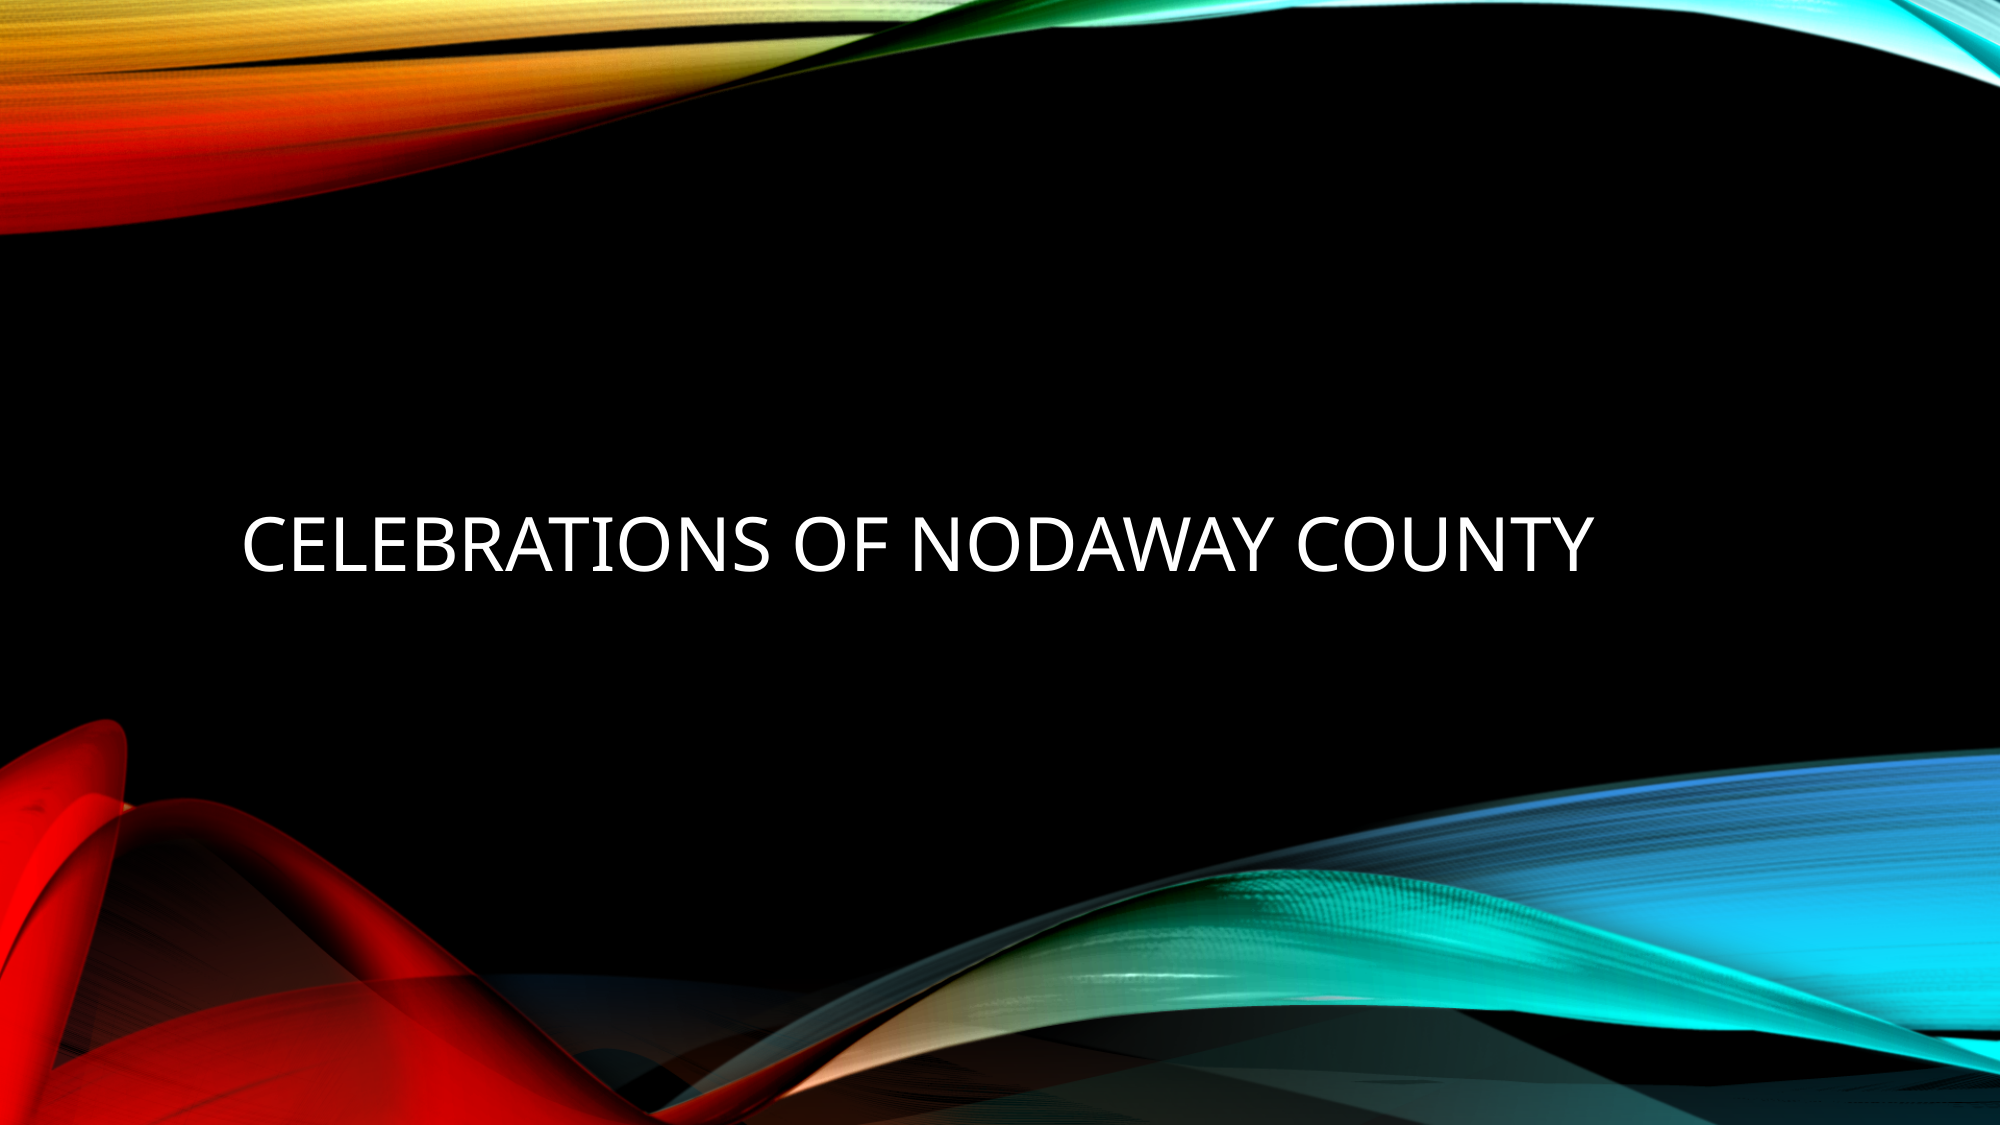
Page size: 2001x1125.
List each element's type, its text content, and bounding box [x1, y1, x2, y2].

picture [0, 0, 2000, 237]
title Celebrations of Nodaway County [225, 295, 1775, 596]
picture [0, 717, 2000, 1125]
